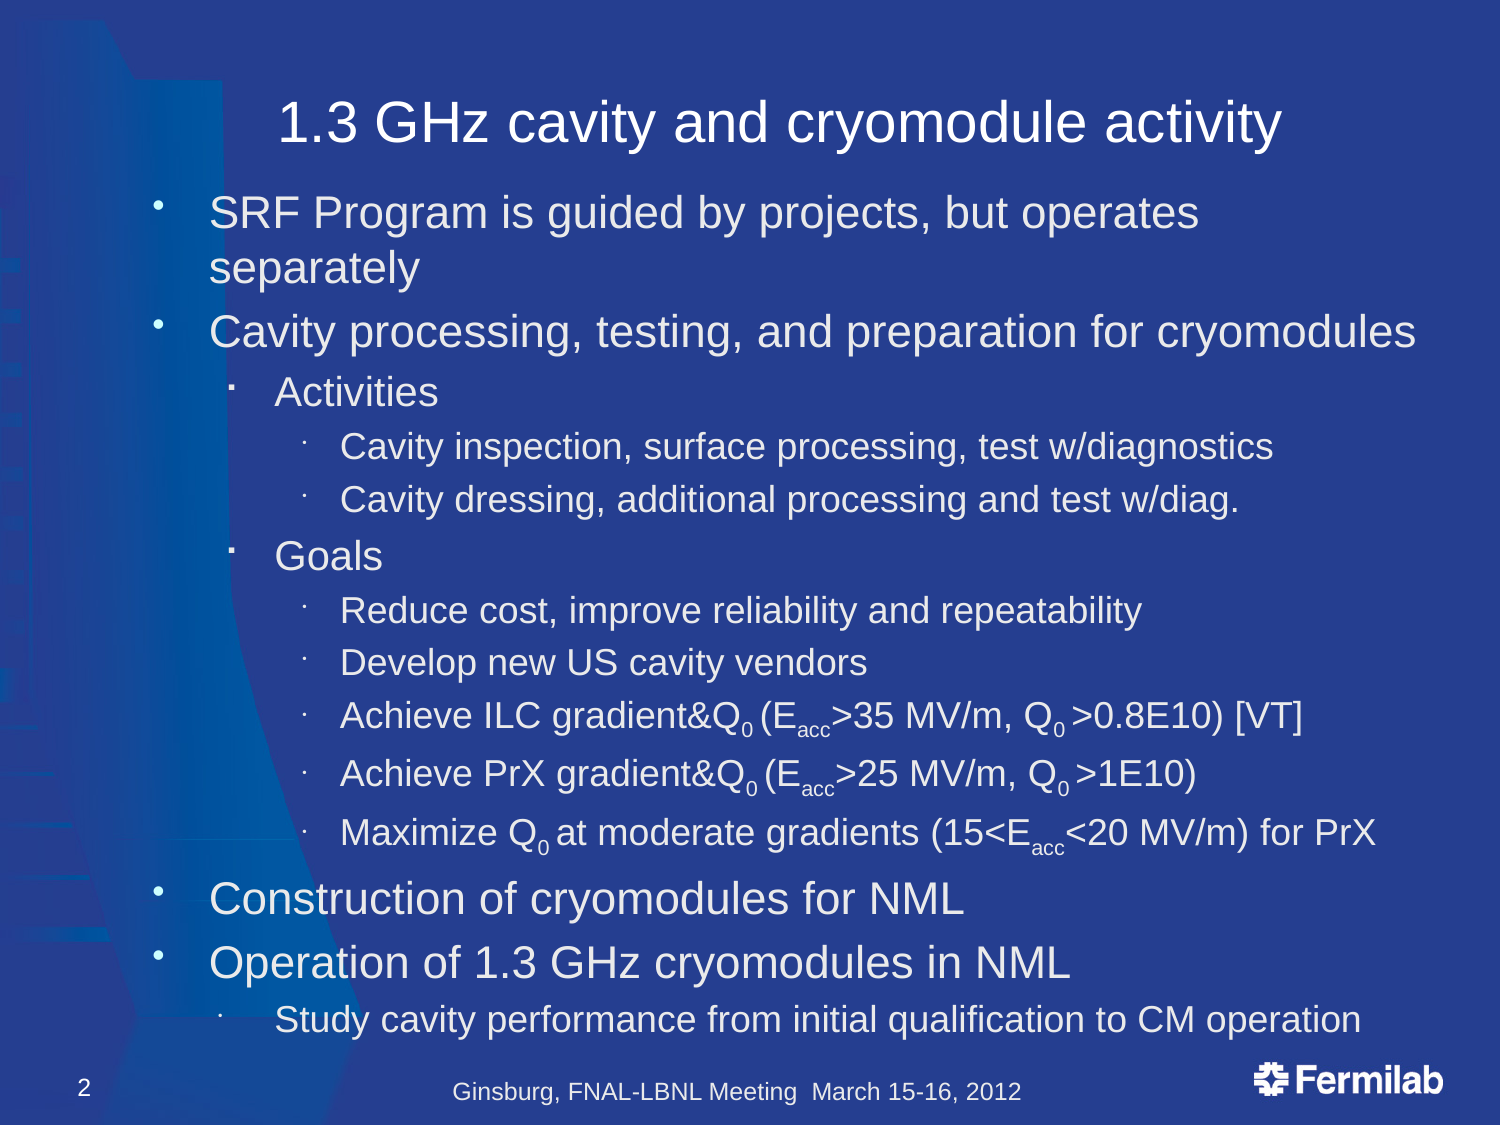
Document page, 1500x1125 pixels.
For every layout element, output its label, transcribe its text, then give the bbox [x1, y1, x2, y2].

picture [0, 0, 1500, 1125]
footer Ginsburg, FNAL-LBNL Meeting March 15-16, 2012 [437, 1037, 1048, 1113]
list SRF Program is guided by projects, but operates separately Cavity processing, testing, and preparation for cryomodules Activities Cavity inspection, surface processing, test w/diagnostics Cavity dressing, additional processing and test w/diag. Goals Reduce cost, improve reliability and repeatability Develop new US cavity vendors Achieve ILC gradient&Q0 (Eacc>35 MV/m, Q0 >0.8E10) [VT] Achieve PrX gradient&Q0 (Eacc>25 MV/m, Q0 >1E10) Maximize Q0 at moderate gradients (15<Eacc<20 MV/m) for PrX Construction of cryomodules for NML Operation of 1.3 GHz cryomodules in NML Study cavity performance from initial qualification to CM operation [137, 174, 1438, 1000]
title 1.3 GHz cavity and cryomodule activity [262, 37, 1438, 174]
slide_number 2 [62, 1034, 376, 1110]
